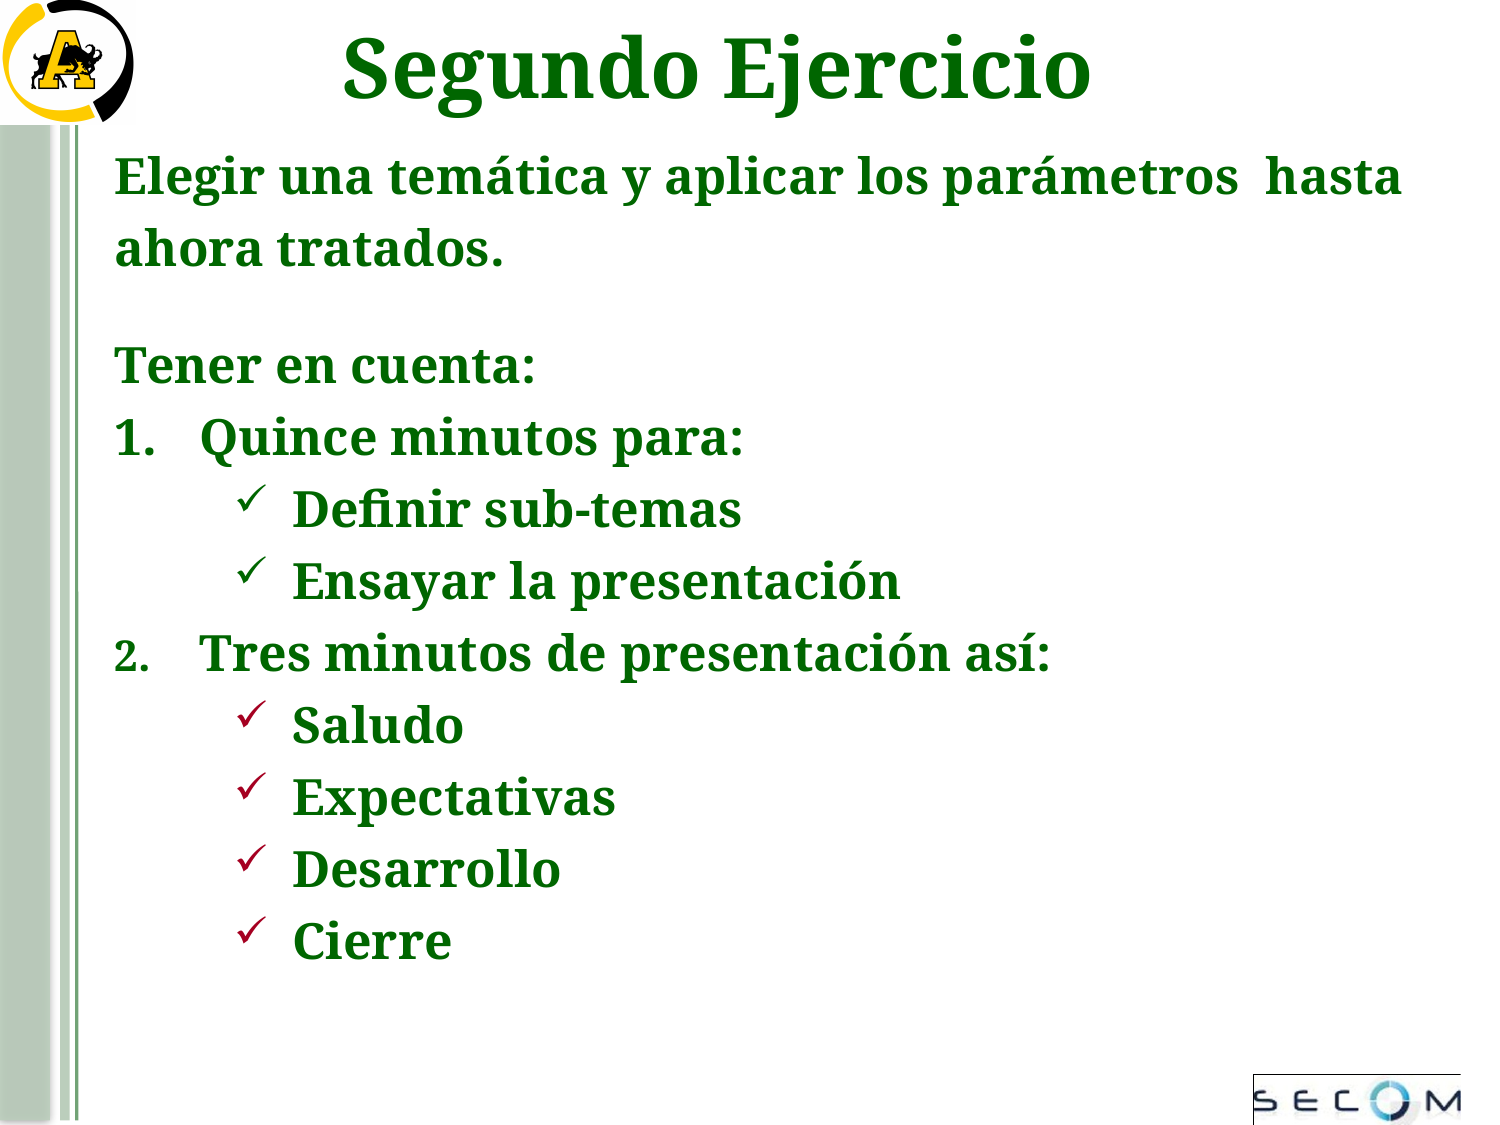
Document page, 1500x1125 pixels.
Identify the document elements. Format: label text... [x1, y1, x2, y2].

text_box Elegir una temática y aplicar los parámetros hasta ahora tratados. Tener en cuenta: Quince minutos para: Definir sub-temas Ensayar la presentación Tres minutos de presentación así: Saludo Expectativas Desarrollo Cierre [100, 125, 1483, 977]
picture [1253, 1074, 1461, 1125]
picture [0, 0, 136, 125]
text_box Segundo Ejercicio [327, 7, 1110, 123]
